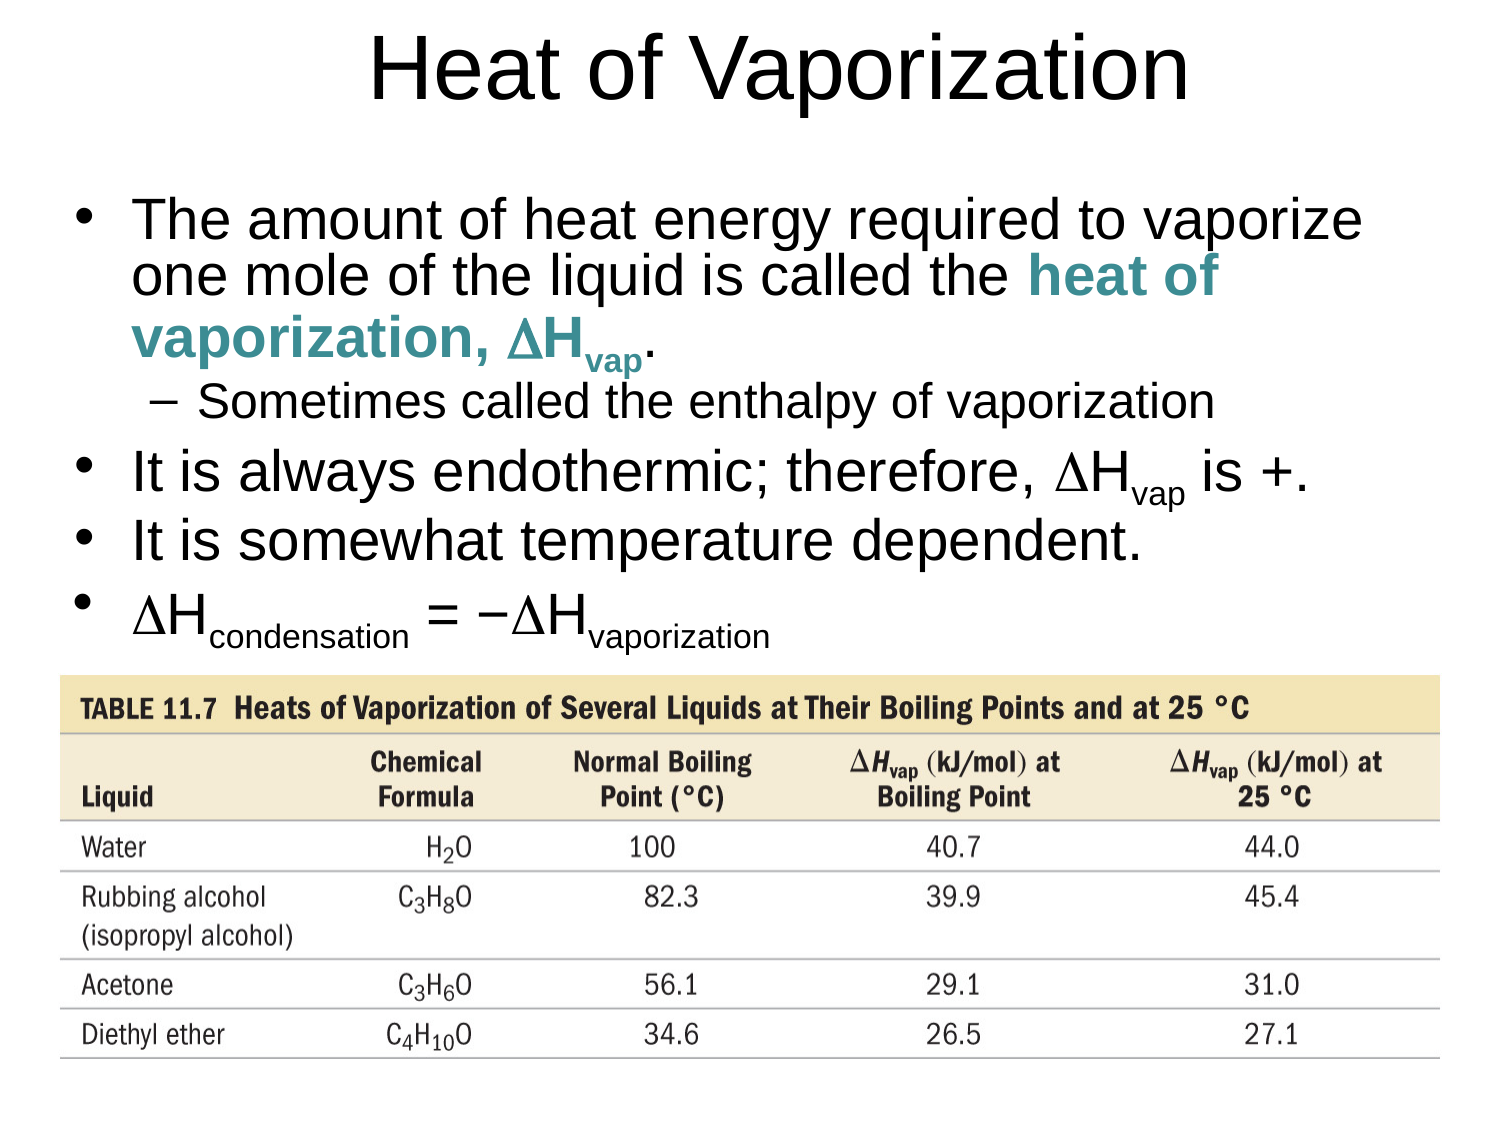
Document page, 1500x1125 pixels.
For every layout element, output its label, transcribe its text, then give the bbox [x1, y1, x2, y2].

list The amount of heat energy required to vaporize one mole of the liquid is called the heat of vaporization, DHvap. Sometimes called the enthalpy of vaporization It is always endothermic; therefore, DHvap is +. It is somewhat temperature dependent. DHcondensation = −DHvaporization [59, 187, 1410, 656]
picture [49, 665, 1451, 1059]
title Heat of Vaporization [0, 0, 1500, 203]
